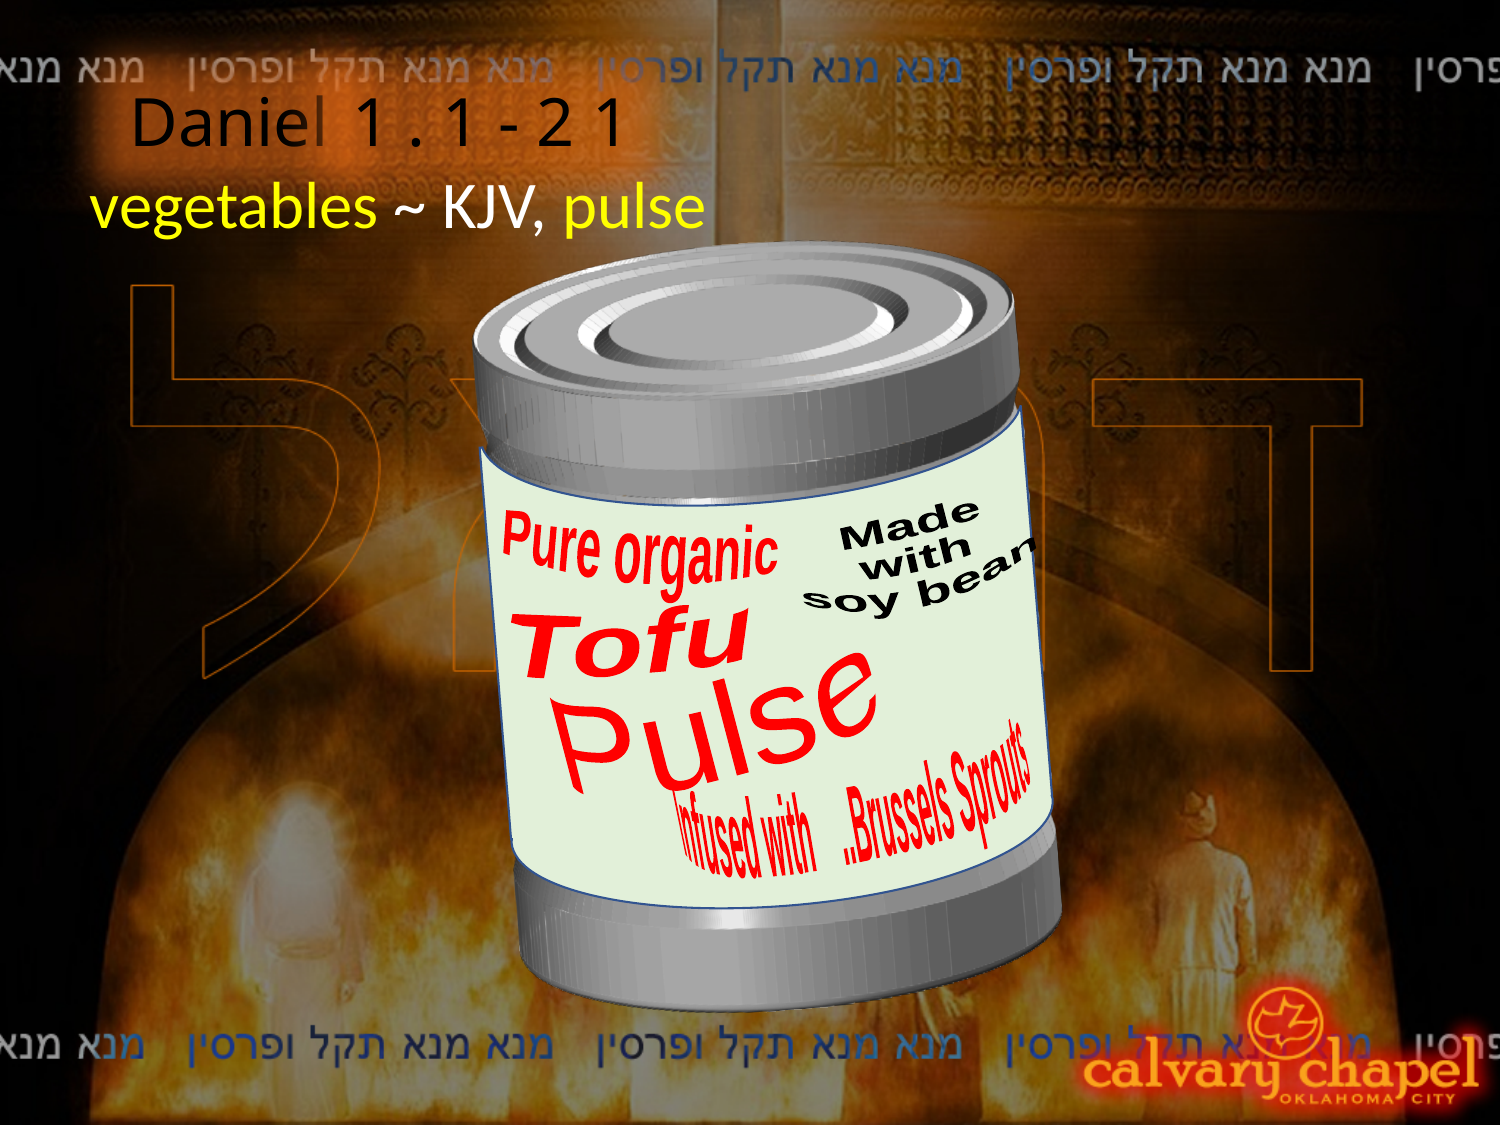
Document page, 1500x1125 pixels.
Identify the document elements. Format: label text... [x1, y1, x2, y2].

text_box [493, 241, 1041, 1011]
text_box vegetables ~ KJV, pulse [74, 154, 1425, 250]
text_box Daniel [114, 71, 264, 154]
text_box 1 . 1 - 2 1 [337, 72, 713, 154]
picture [0, 0, 1500, 1125]
